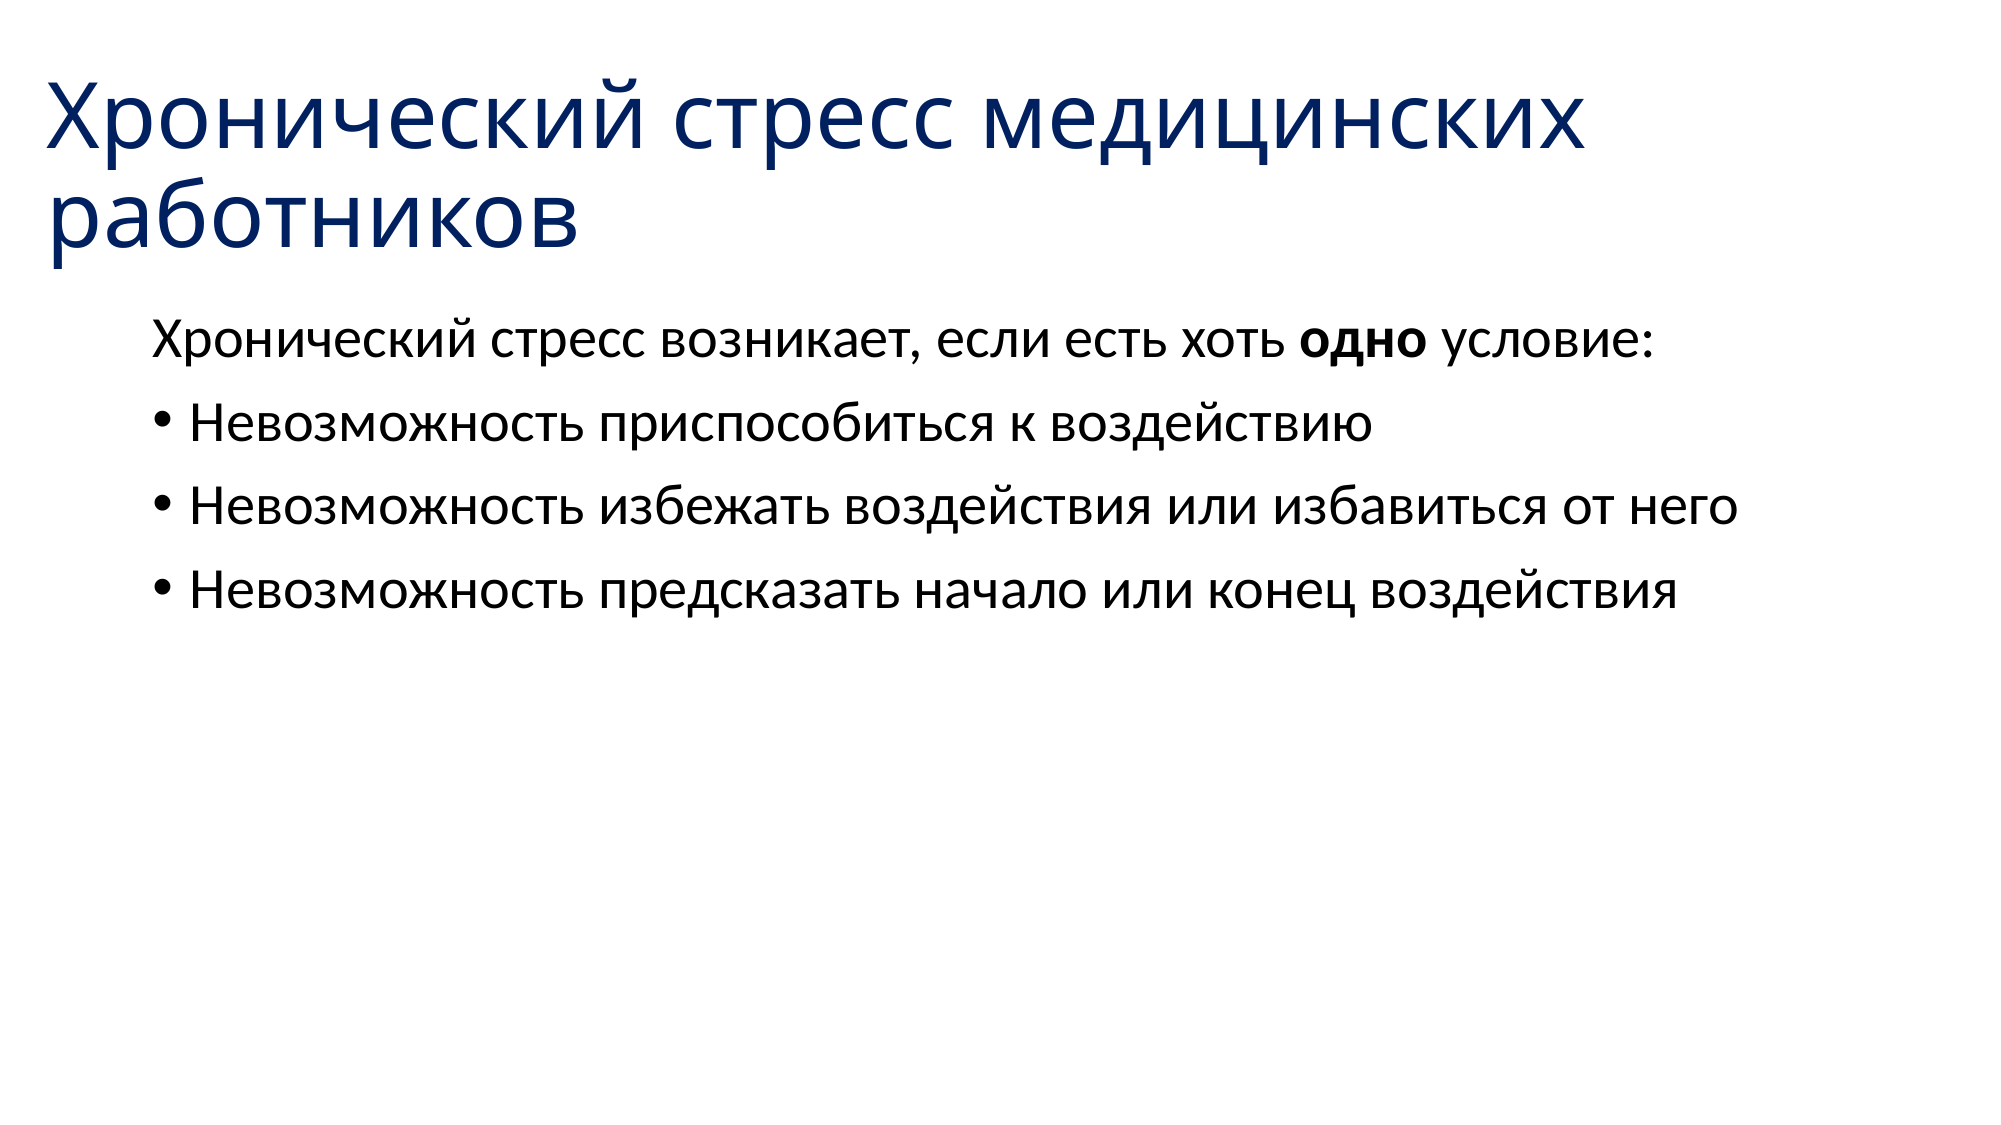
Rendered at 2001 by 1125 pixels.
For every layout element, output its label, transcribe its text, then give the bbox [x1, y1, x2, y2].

list Хронический стресс возникает, если есть хоть одно условие: Невозможность приспособиться к воздействию Невозможность избежать воздействия или избавиться от него Невозможность предсказать начало или конец воздействия [137, 299, 1863, 1014]
title Хронический стресс медицинских работников [31, 59, 1934, 278]
